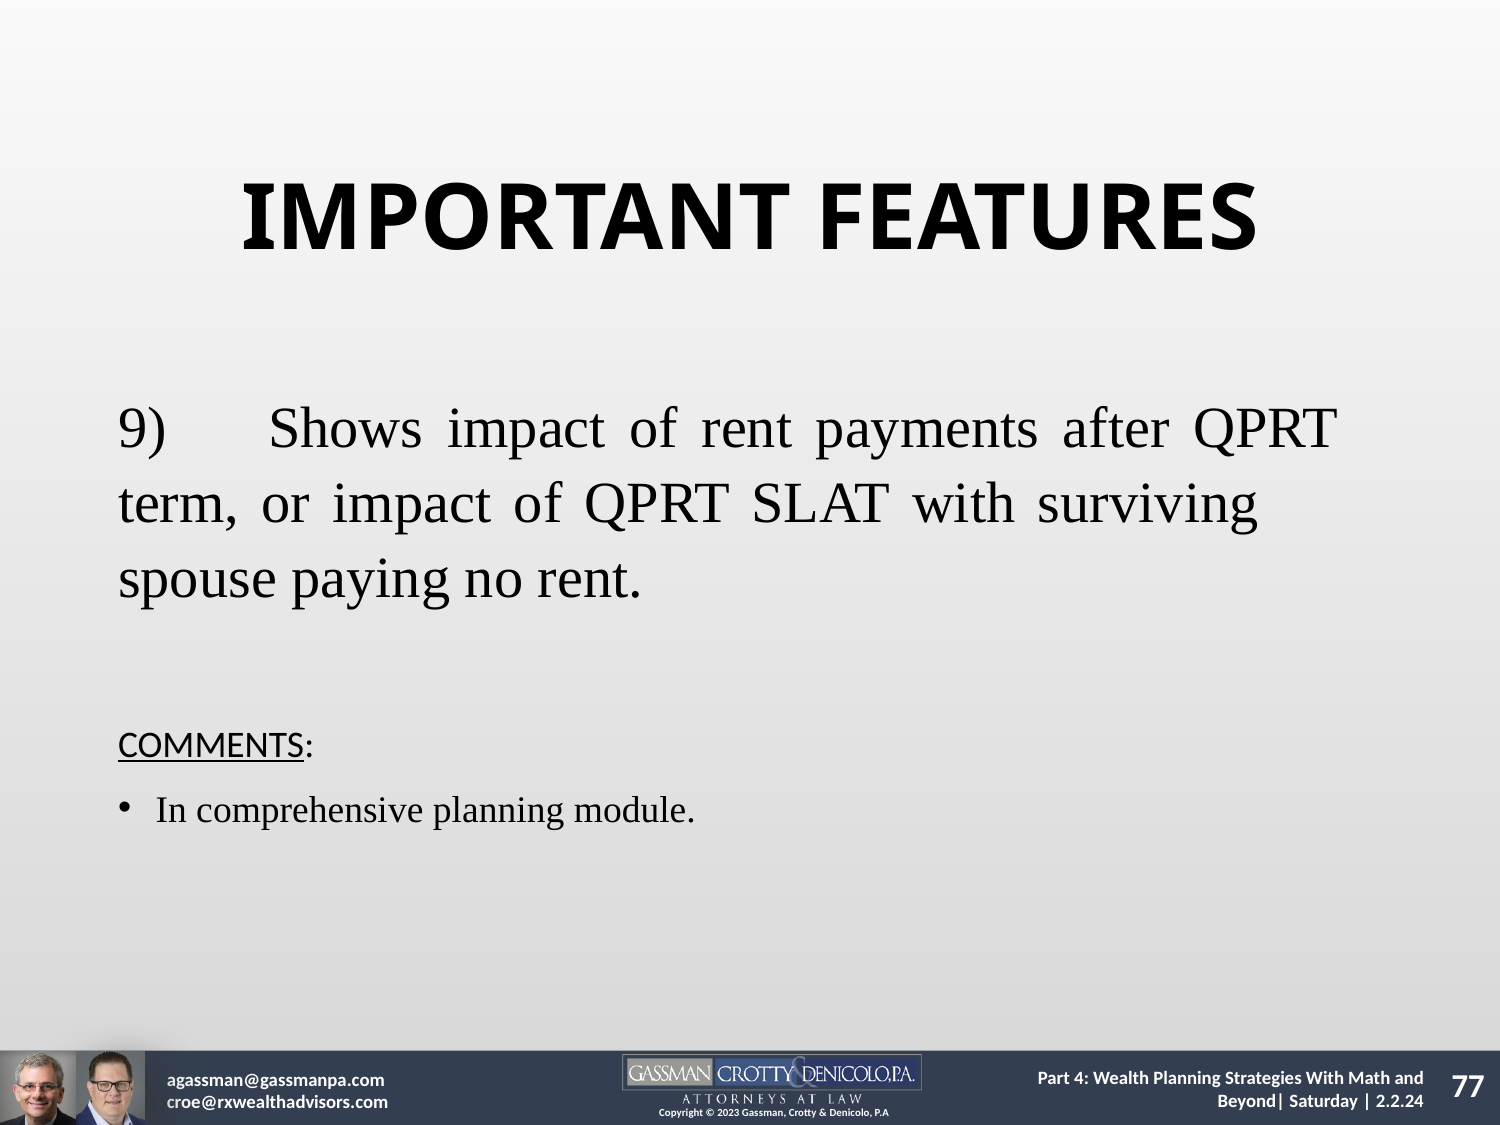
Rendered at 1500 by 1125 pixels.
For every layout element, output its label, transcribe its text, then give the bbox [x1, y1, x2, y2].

title IMPORTANT FEATURES [103, 111, 1397, 330]
picture [0, 1051, 145, 1125]
picture [618, 1049, 924, 1107]
list 9) Shows impact of rent payments after QPRT term, or impact of QPRT SLAT with surviving spouse paying no rent. COMMENTS: In comprehensive planning module. [103, 377, 1397, 1042]
